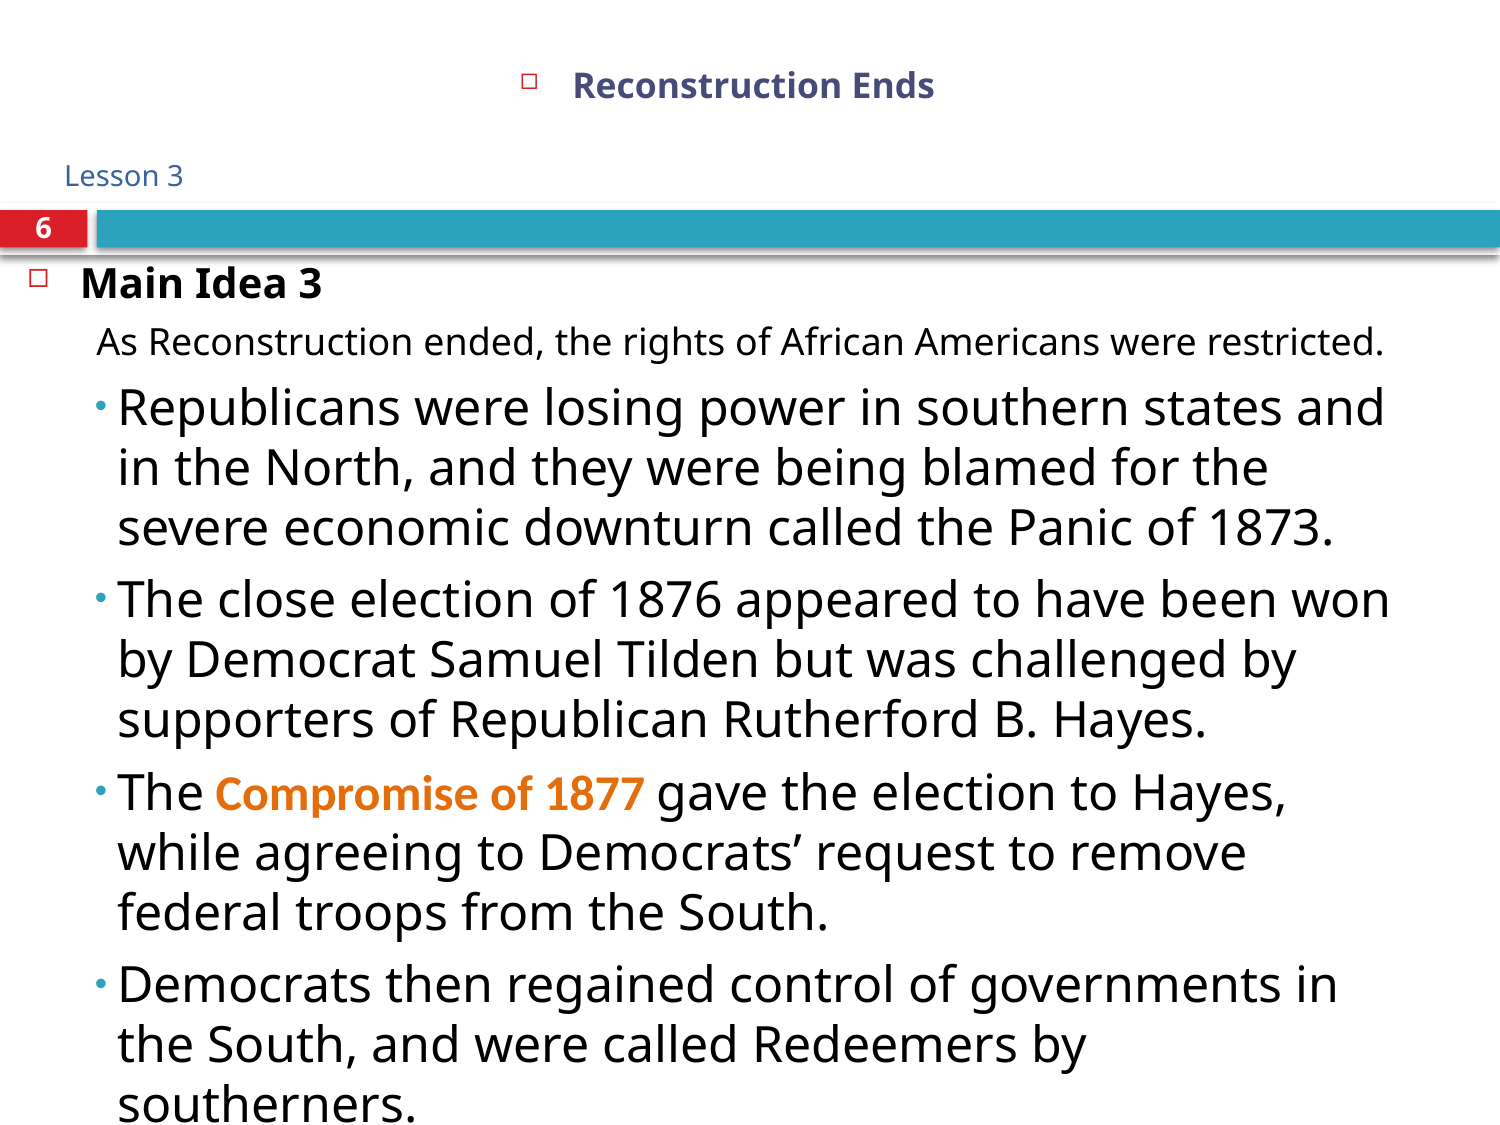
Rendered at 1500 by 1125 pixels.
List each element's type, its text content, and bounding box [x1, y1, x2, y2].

list Main Idea 3 As Reconstruction ended, the rights of African Americans were restricted. [12, 249, 1413, 375]
list Republicans were losing power in southern states and in the North, and they were being blamed for the severe economic downturn called the Panic of 1873. The close election of 1876 appeared to have been won by Democrat Samuel Tilden but was challenged by supporters of Republican Rutherford B. Hayes. The Compromise of 1877 gave the election to Hayes, while agreeing to Democrats’ request to remove federal troops from the South. Democrats then regained control of governments in the South, and were called Redeemers by southerners. [12, 375, 1413, 800]
list Reconstruction Ends [504, 55, 1445, 121]
slide_number 6 [0, 208, 88, 249]
title Lesson 3 [49, 149, 438, 200]
